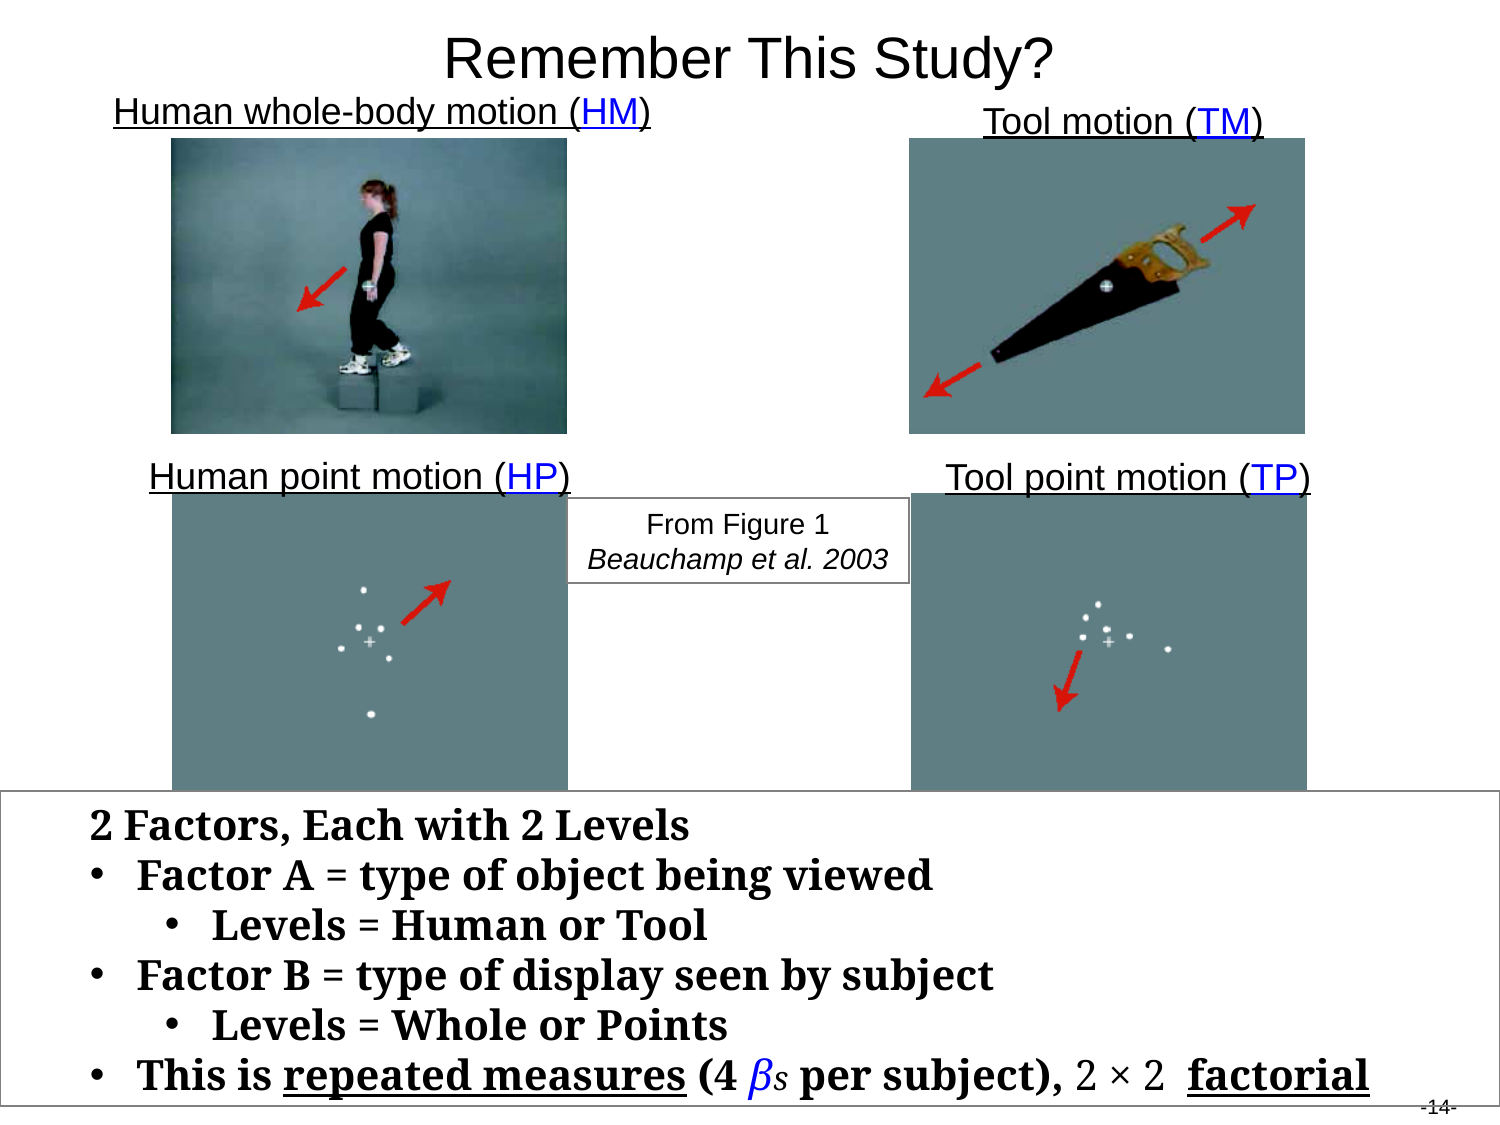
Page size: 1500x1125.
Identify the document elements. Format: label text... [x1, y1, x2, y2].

list Human whole-body motion (HM) [87, 75, 675, 728]
picture [171, 493, 568, 790]
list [171, 138, 568, 435]
picture [911, 493, 1307, 790]
text_box 2 Factors, Each with 2 Levels Factor A = type of object being viewed Levels = Human or Tool Factor B = type of display seen by subject Levels = Whole or Points This is repeated measures (4 βs per subject), 2 × 2 factorial [0, 791, 1500, 1107]
text_box From Figure 1 Beauchamp et al. 2003 [570, 498, 906, 583]
text_box Tool motion (TM) [967, 89, 1293, 136]
text_box Tool point motion (TP) [930, 446, 1338, 506]
text_box Human point motion (HP) [133, 444, 604, 505]
text_box Remember This Study? [429, 12, 1071, 98]
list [909, 138, 1305, 435]
